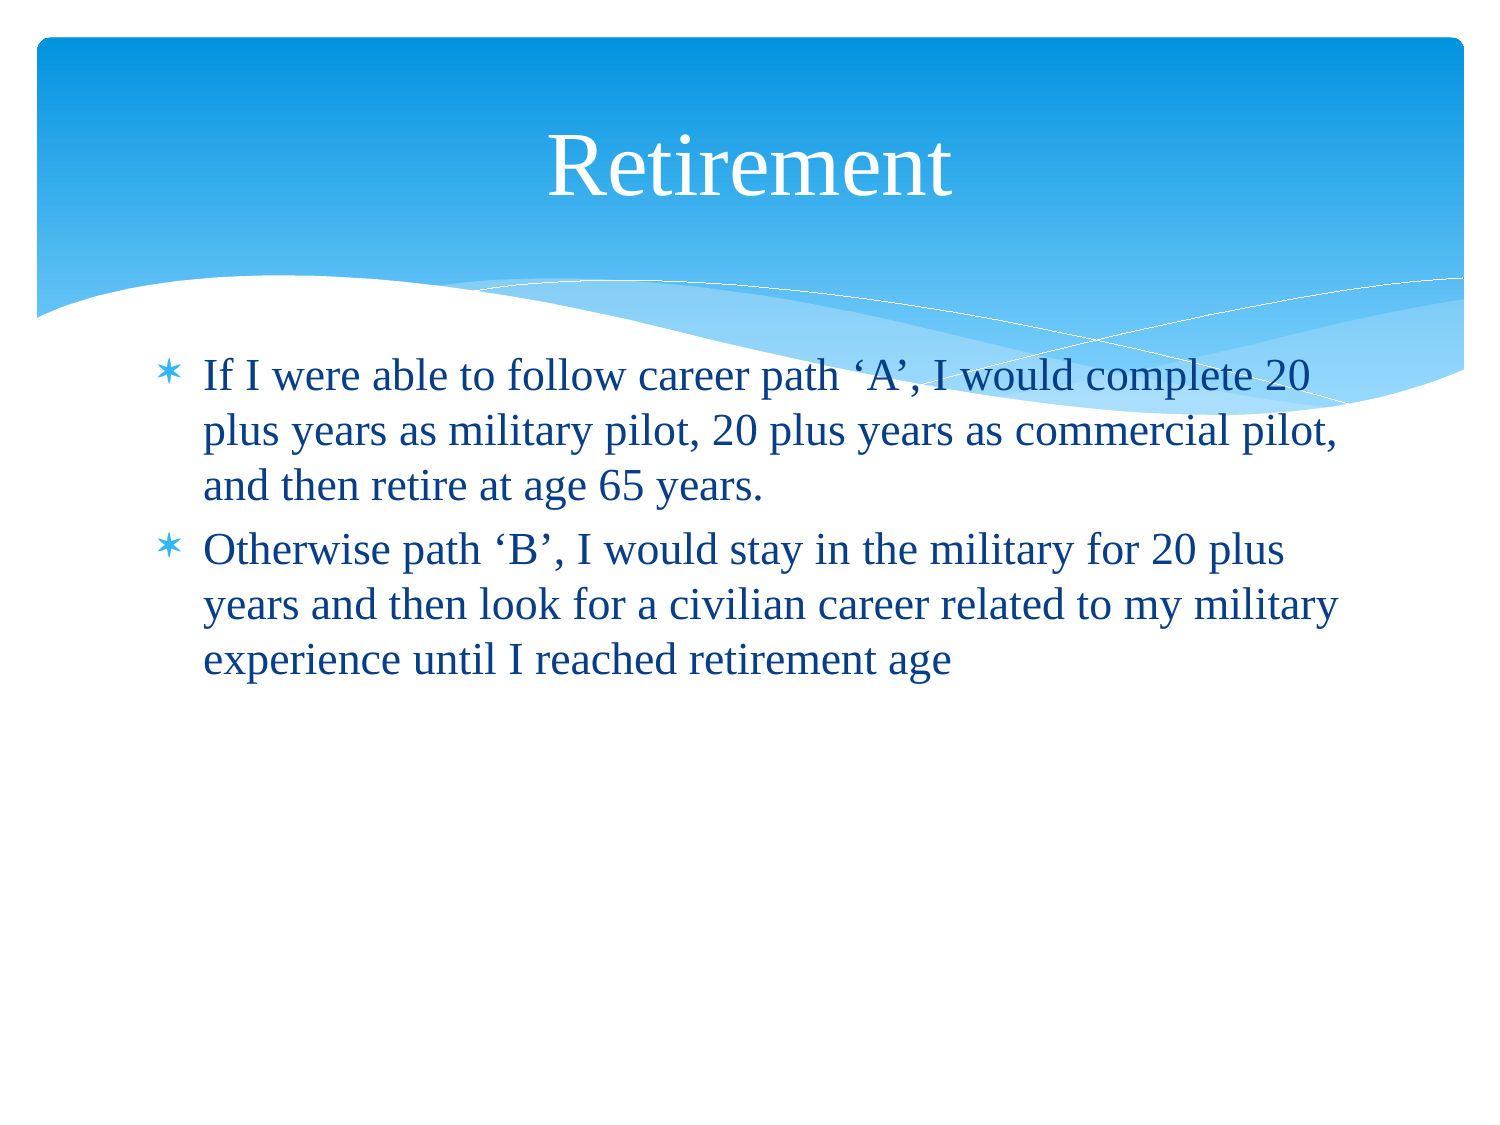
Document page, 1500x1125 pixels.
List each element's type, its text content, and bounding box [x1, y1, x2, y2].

title Retirement [75, 55, 1425, 261]
list If I were able to follow career path ‘A’, I would complete 20 plus years as military pilot, 20 plus years as commercial pilot, and then retire at age 65 years. Otherwise path ‘B’, I would stay in the military for 20 plus years and then look for a civilian career related to my military experience until I reached retirement age [143, 337, 1359, 1005]
